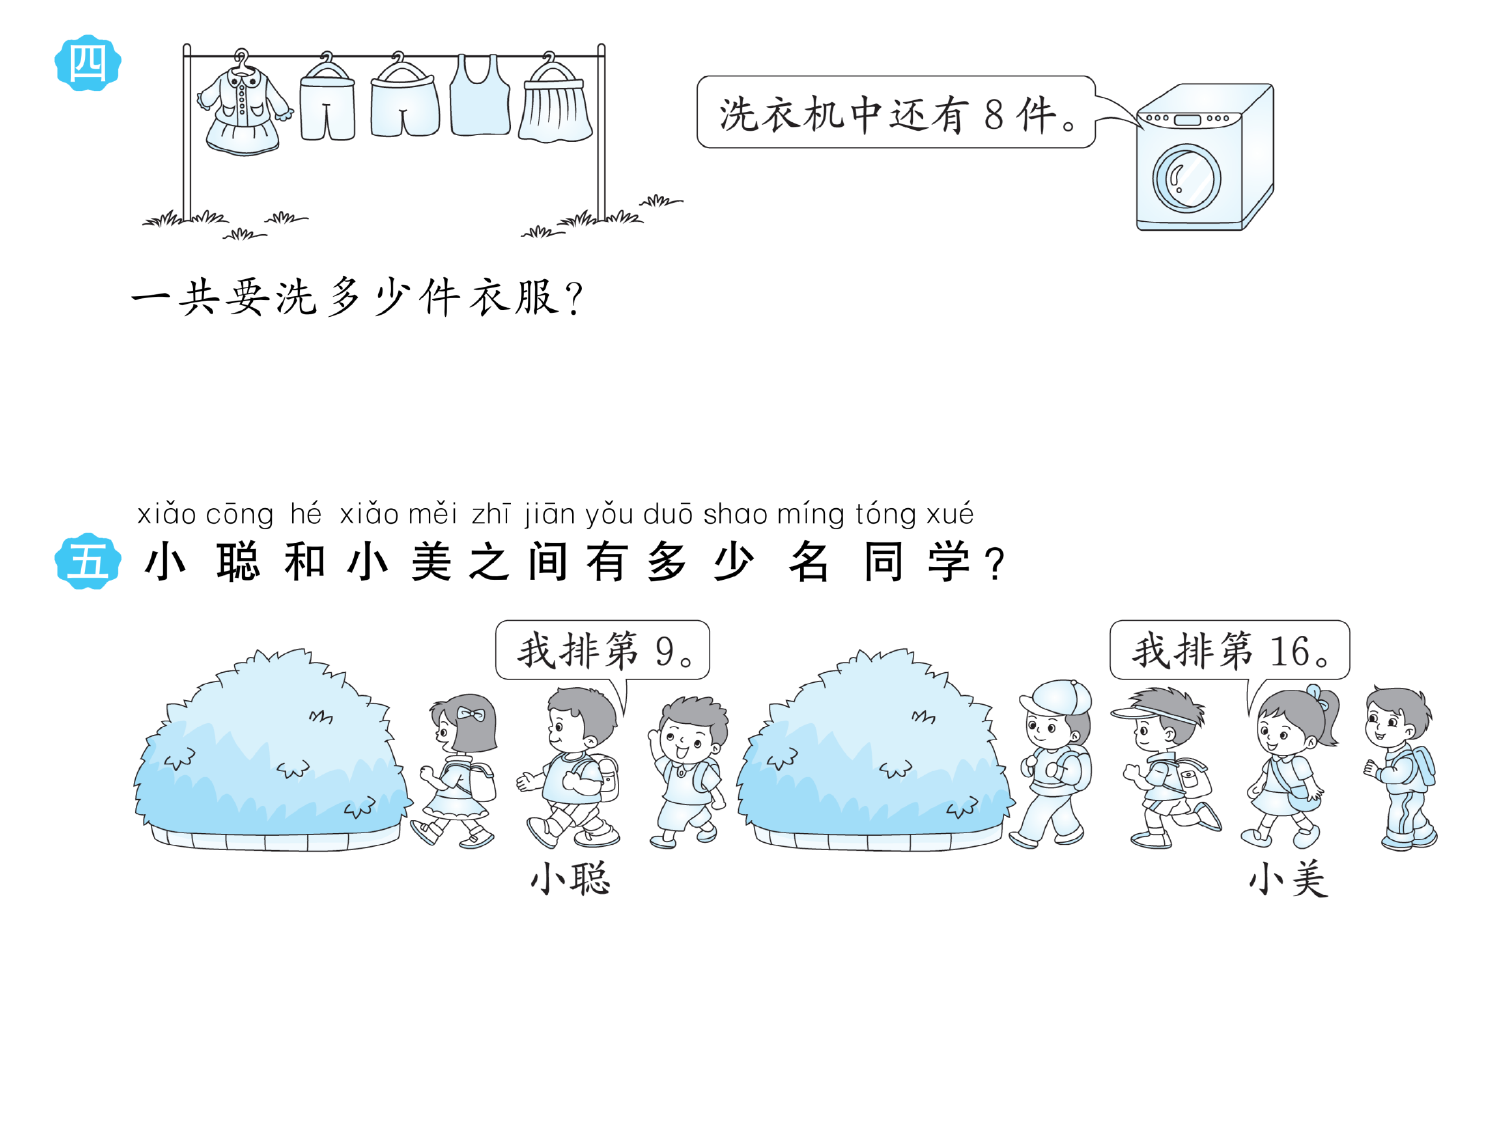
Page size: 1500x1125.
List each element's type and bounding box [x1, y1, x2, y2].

picture [40, 22, 1458, 1059]
